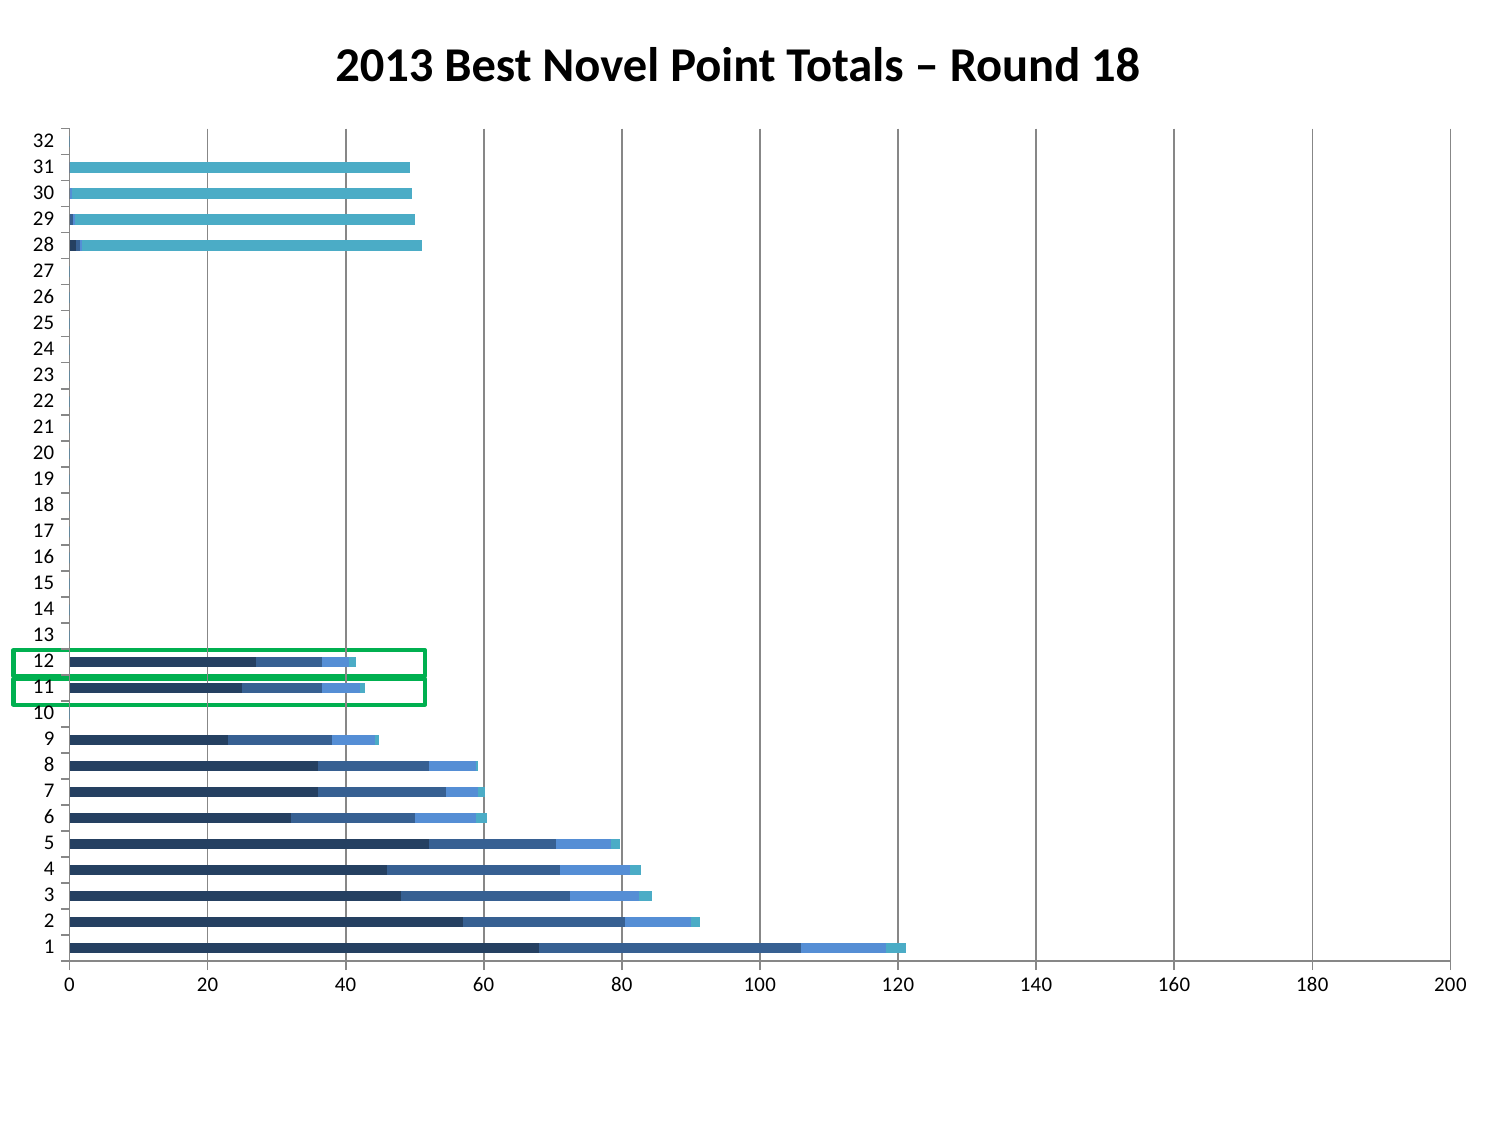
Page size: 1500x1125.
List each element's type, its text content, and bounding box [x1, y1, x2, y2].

chart [2, 110, 1500, 1088]
title 2013 Best Novel Point Totals – Round 18 [1, 24, 1475, 100]
